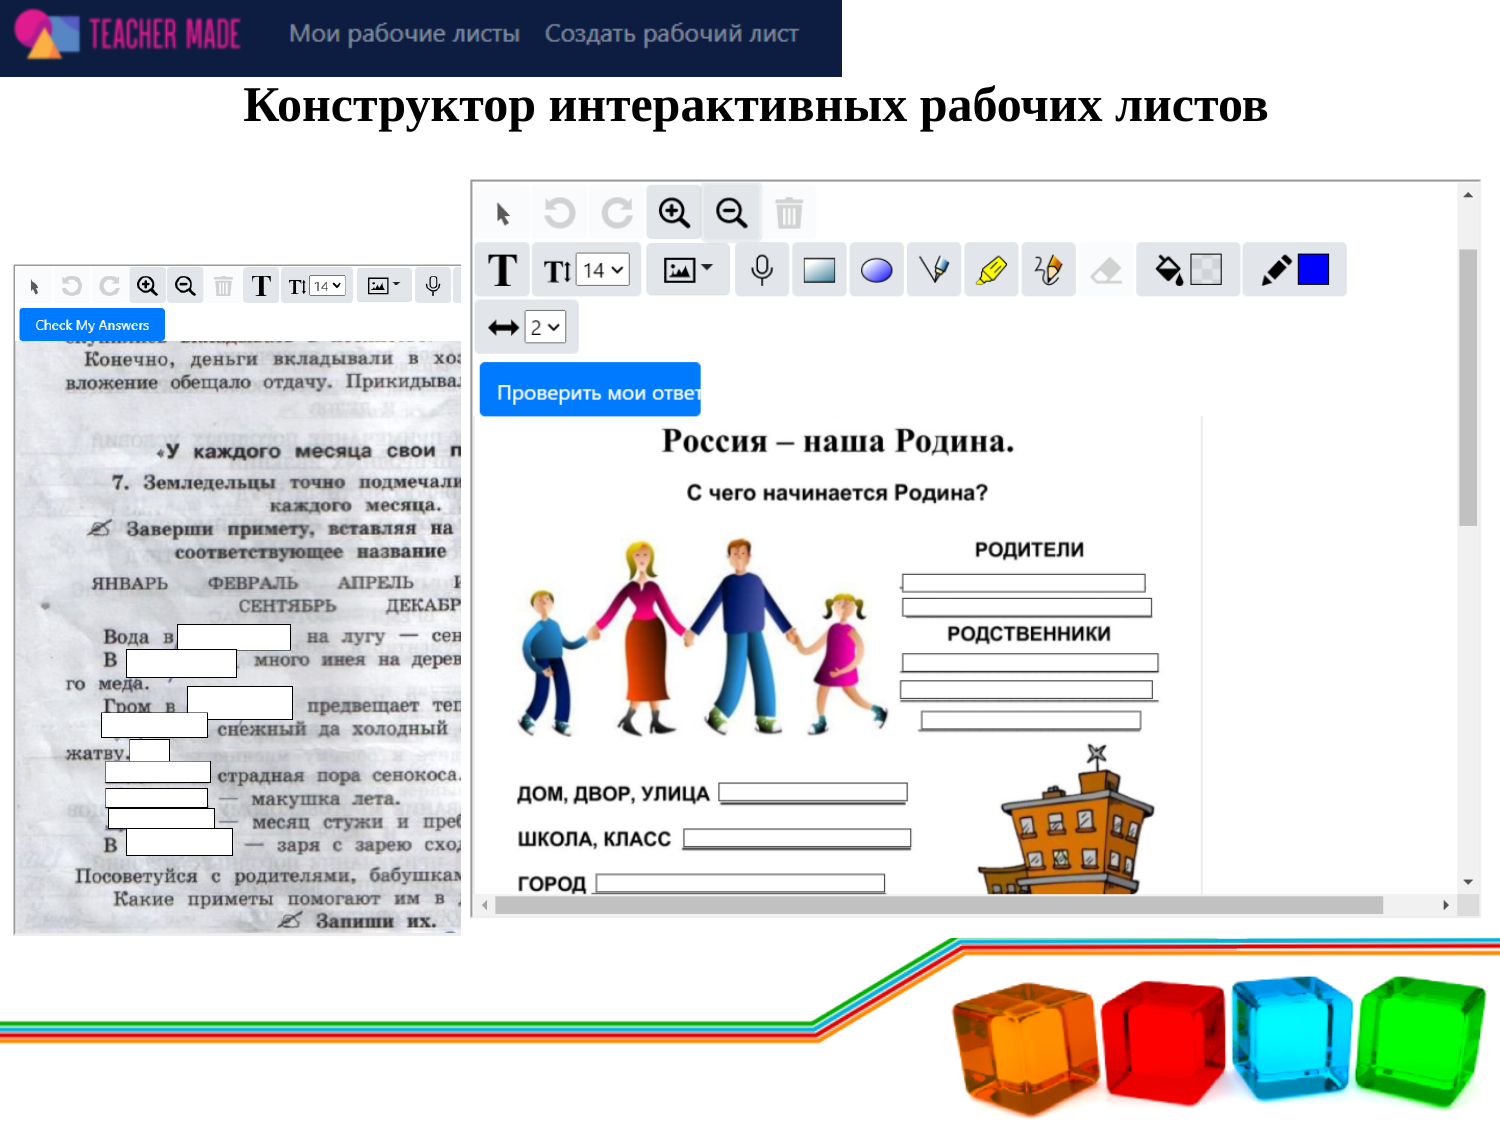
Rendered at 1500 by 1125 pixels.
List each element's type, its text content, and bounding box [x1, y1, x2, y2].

picture [0, 942, 1500, 1125]
picture [0, 0, 1500, 1028]
text_box Конструктор интерактивных рабочих листов [162, 59, 1350, 139]
